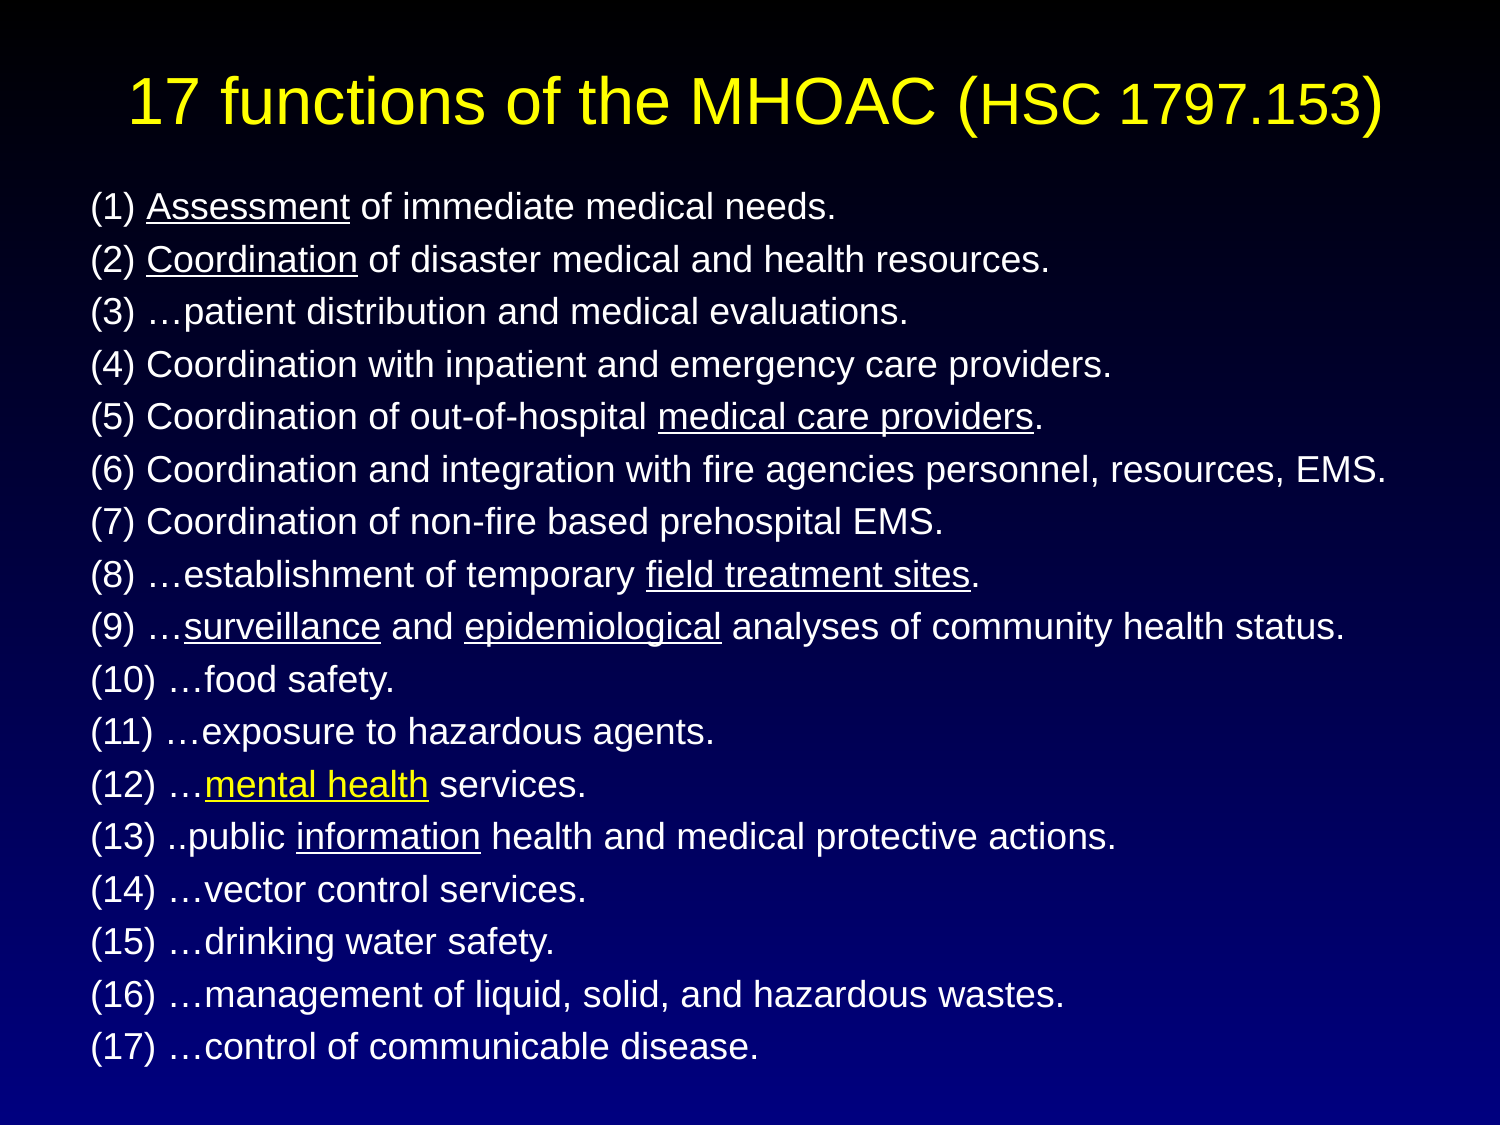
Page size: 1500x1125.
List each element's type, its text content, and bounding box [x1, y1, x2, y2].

title 17 functions of the MHOAC (HSC 1797.153) [112, 22, 1400, 173]
list (1) Assessment of immediate medical needs. (2) Coordination of disaster medical and health resources. (3) …patient distribution and medical evaluations. (4) Coordination with inpatient and emergency care providers. (5) Coordination of out-of-hospital medical care providers. (6) Coordination and integration with fire agencies personnel, resources, EMS. (7) Coordination of non-fire based prehospital EMS. (8) …establishment of temporary field treatment sites. (9) …surveillance and epidemiological analyses of community health status. (10) …food safety. (11) …exposure to hazardous agents. (12) …mental health services. (13) ..public information health and medical protective actions. (14) …vector control services. (15) …drinking water safety. (16) …management of liquid, solid, and hazardous wastes. (17) …control of communicable disease. [75, 174, 1438, 975]
